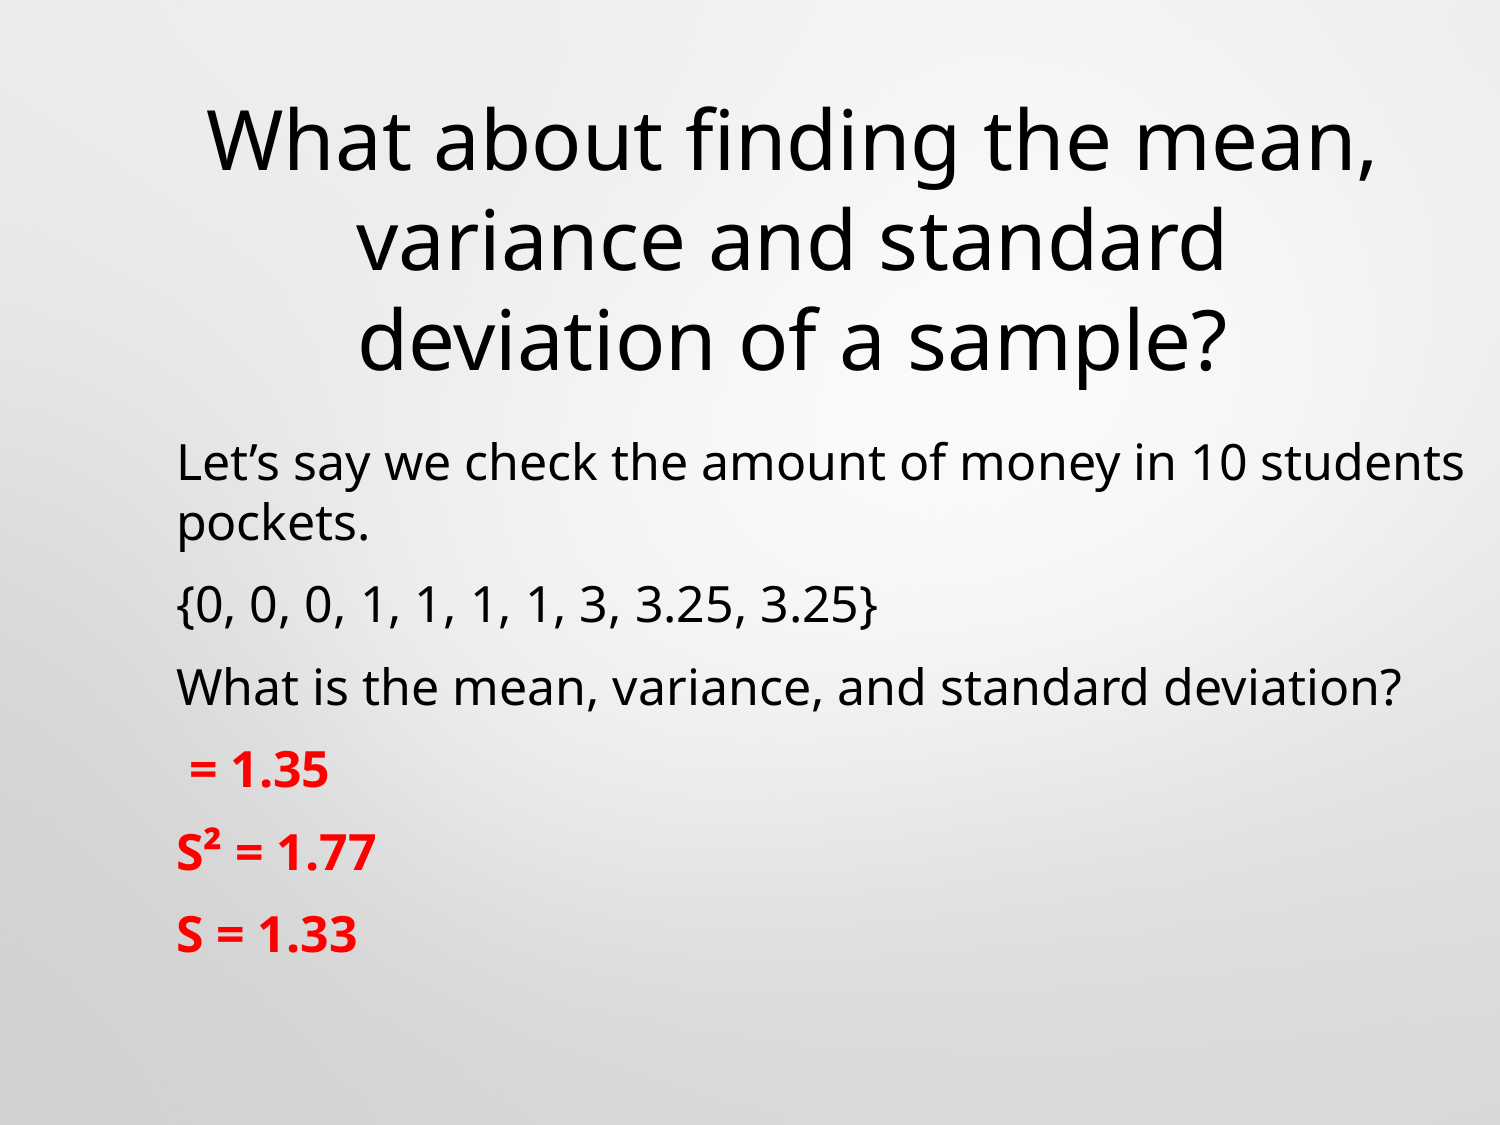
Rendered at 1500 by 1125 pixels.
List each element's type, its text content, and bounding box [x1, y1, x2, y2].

title What about finding the mean, variance and standard deviation of a sample? [161, 75, 1425, 400]
